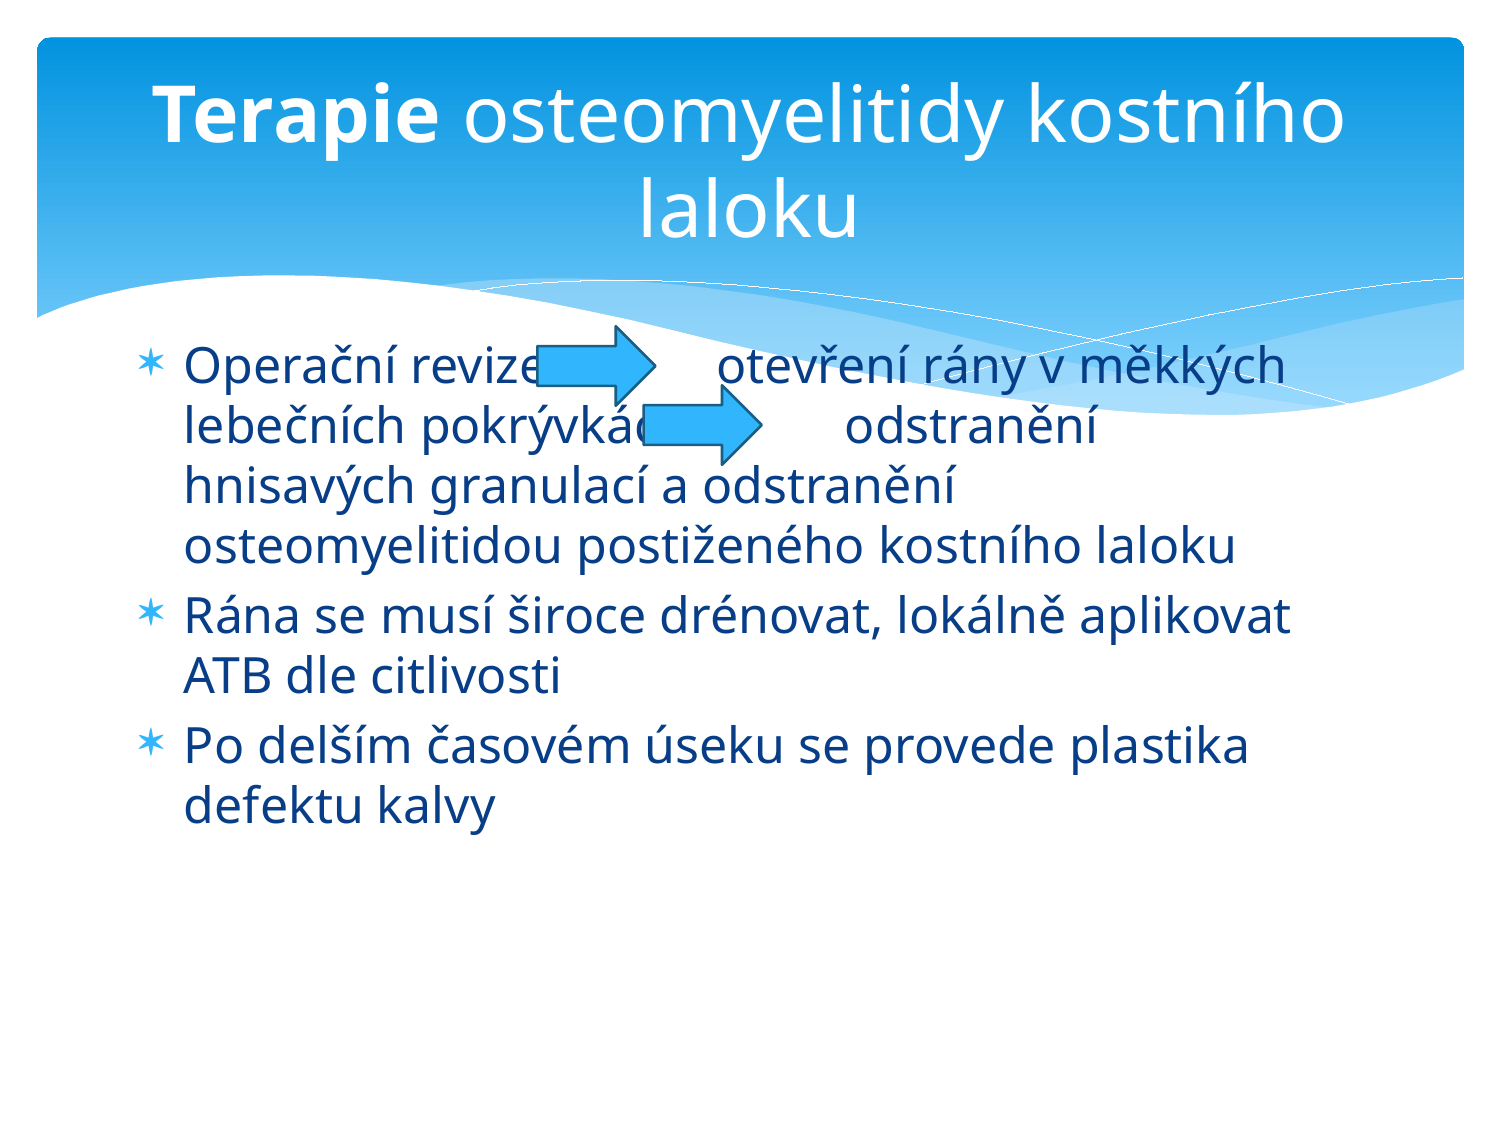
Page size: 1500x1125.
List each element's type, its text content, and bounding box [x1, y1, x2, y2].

text_box [536, 325, 657, 407]
list Operační revize otevření rány v měkkých lebečních pokrývkách odstranění hnisavých granulací a odstranění osteomyelitidou postiženého kostního laloku Rána se musí široce drénovat, lokálně aplikovat ATB dle citlivosti Po delším časovém úseku se provede plastika defektu kalvy [123, 326, 1340, 1005]
text_box [642, 384, 763, 466]
title Terapie osteomyelitidy kostního laloku [75, 55, 1425, 261]
